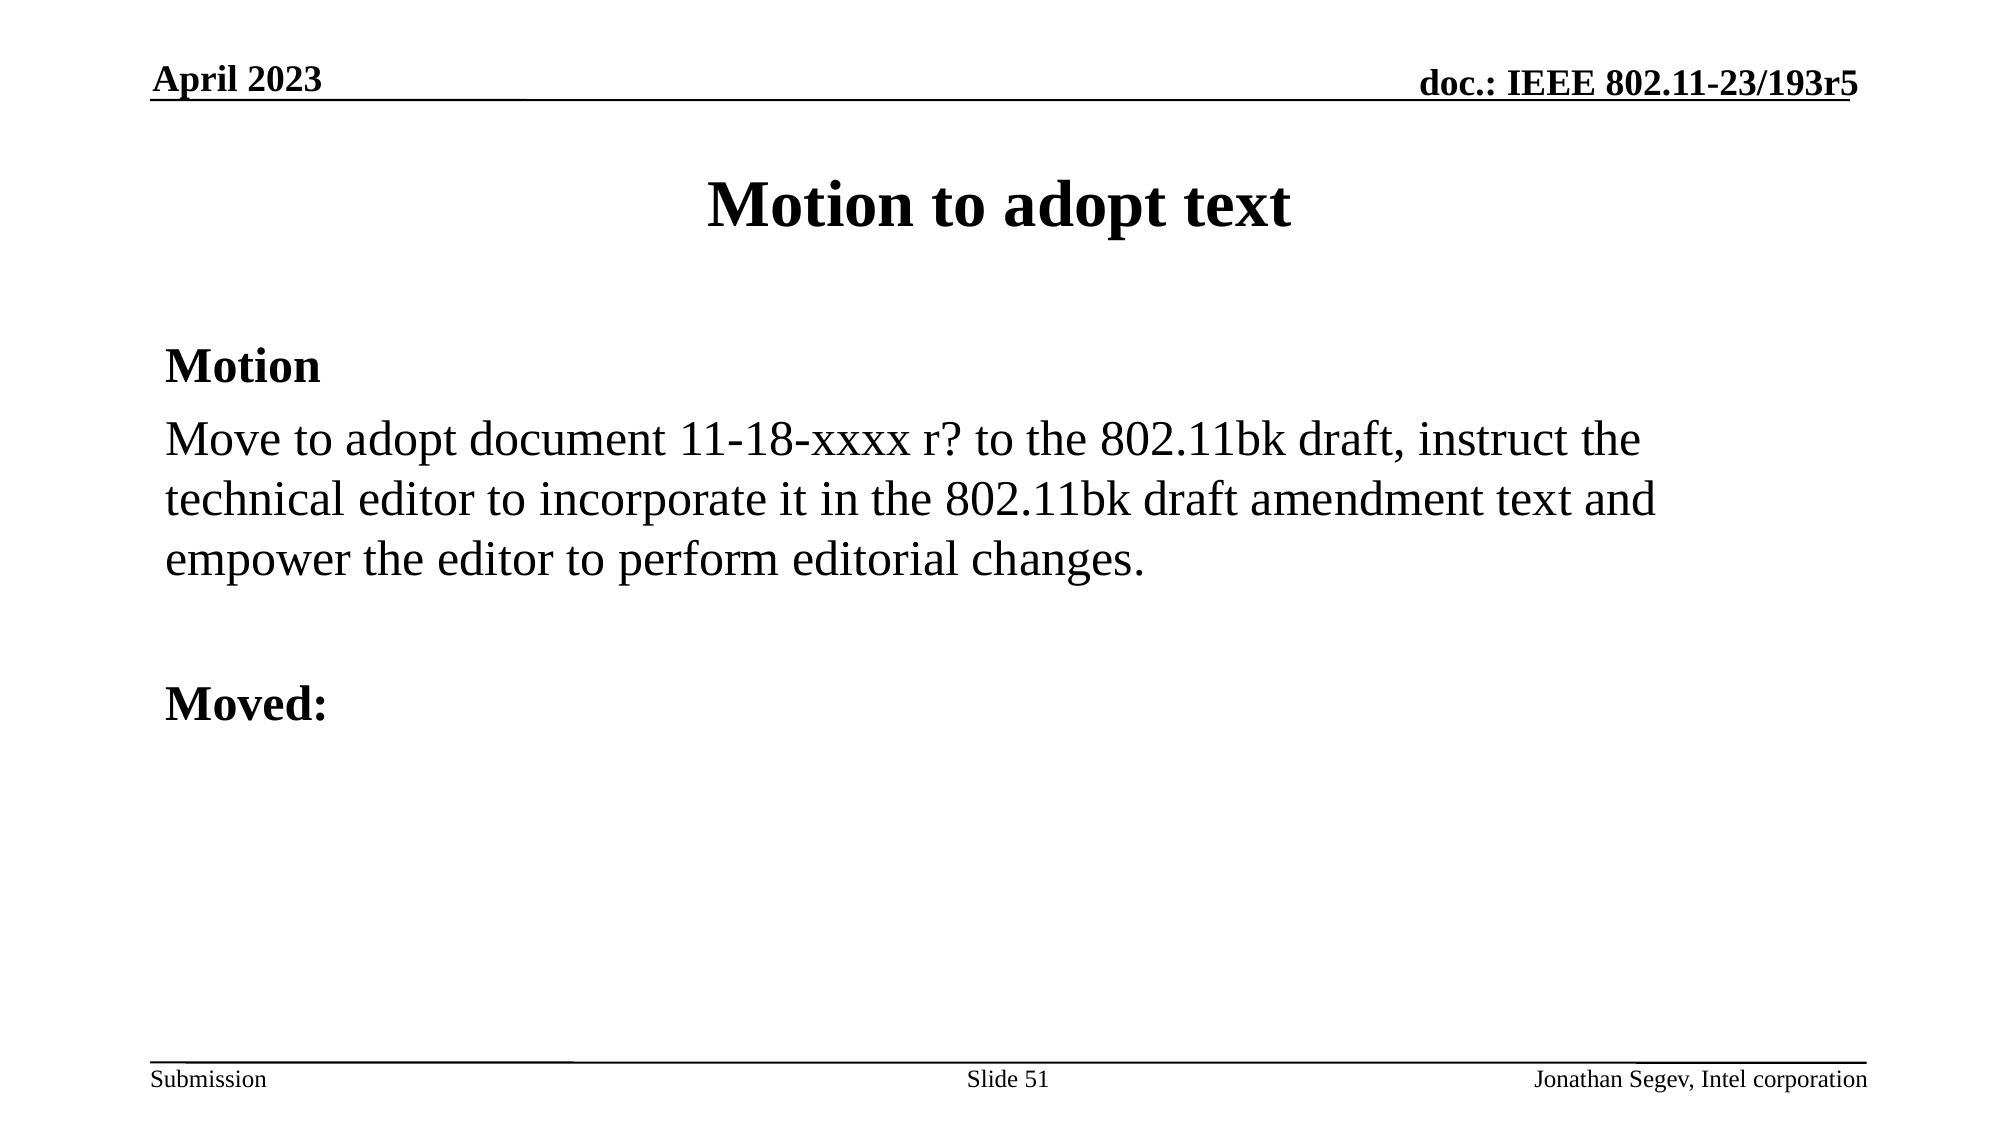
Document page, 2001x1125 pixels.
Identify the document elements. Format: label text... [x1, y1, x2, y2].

slide_number Slide 51 [950, 1061, 1067, 1123]
title Motion to adopt text [149, 112, 1850, 288]
list Motion Move to adopt document 11-18-xxxx r? to the 802.11bk draft, instruct the technical editor to incorporate it in the 802.11bk draft amendment text and empower the editor to perform editorial changes. Moved: [149, 324, 1850, 1000]
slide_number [152, 54, 563, 100]
footer Jonathan Segev, Intel corporation [1171, 1061, 1869, 1093]
